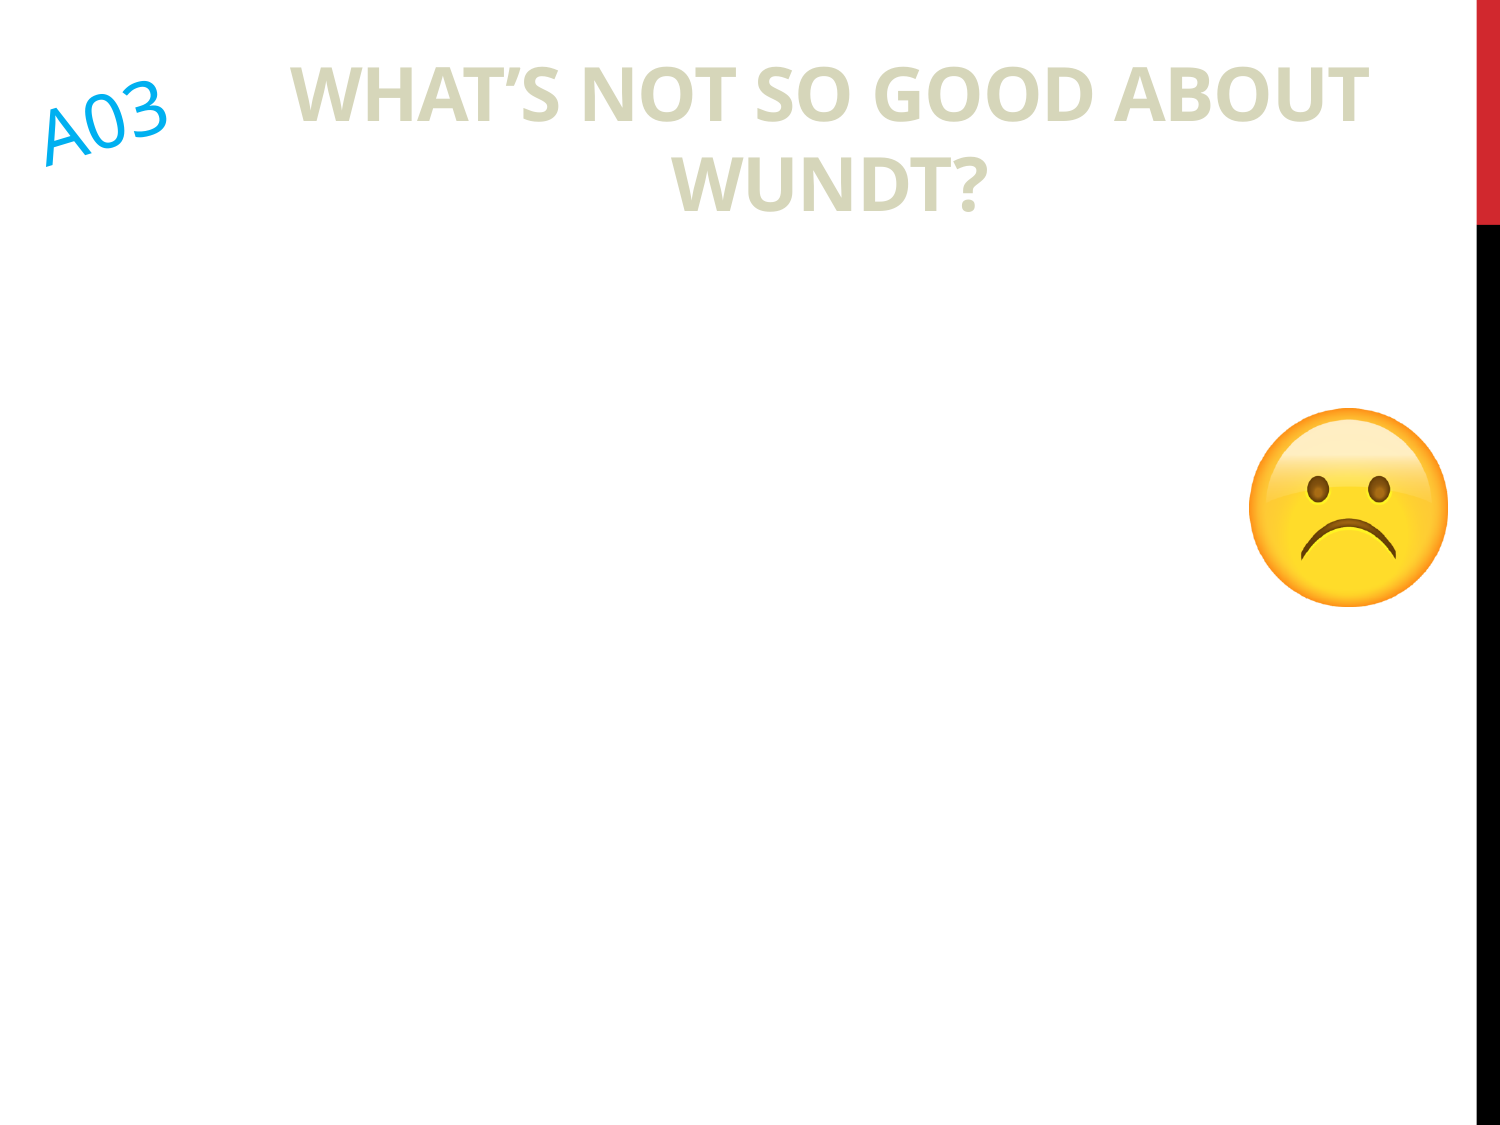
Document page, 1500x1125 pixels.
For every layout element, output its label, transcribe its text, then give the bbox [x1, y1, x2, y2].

text_box A03 [8, 0, 345, 193]
text_box What’s not so good about wundt? [253, 38, 1407, 227]
picture [1249, 408, 1449, 608]
